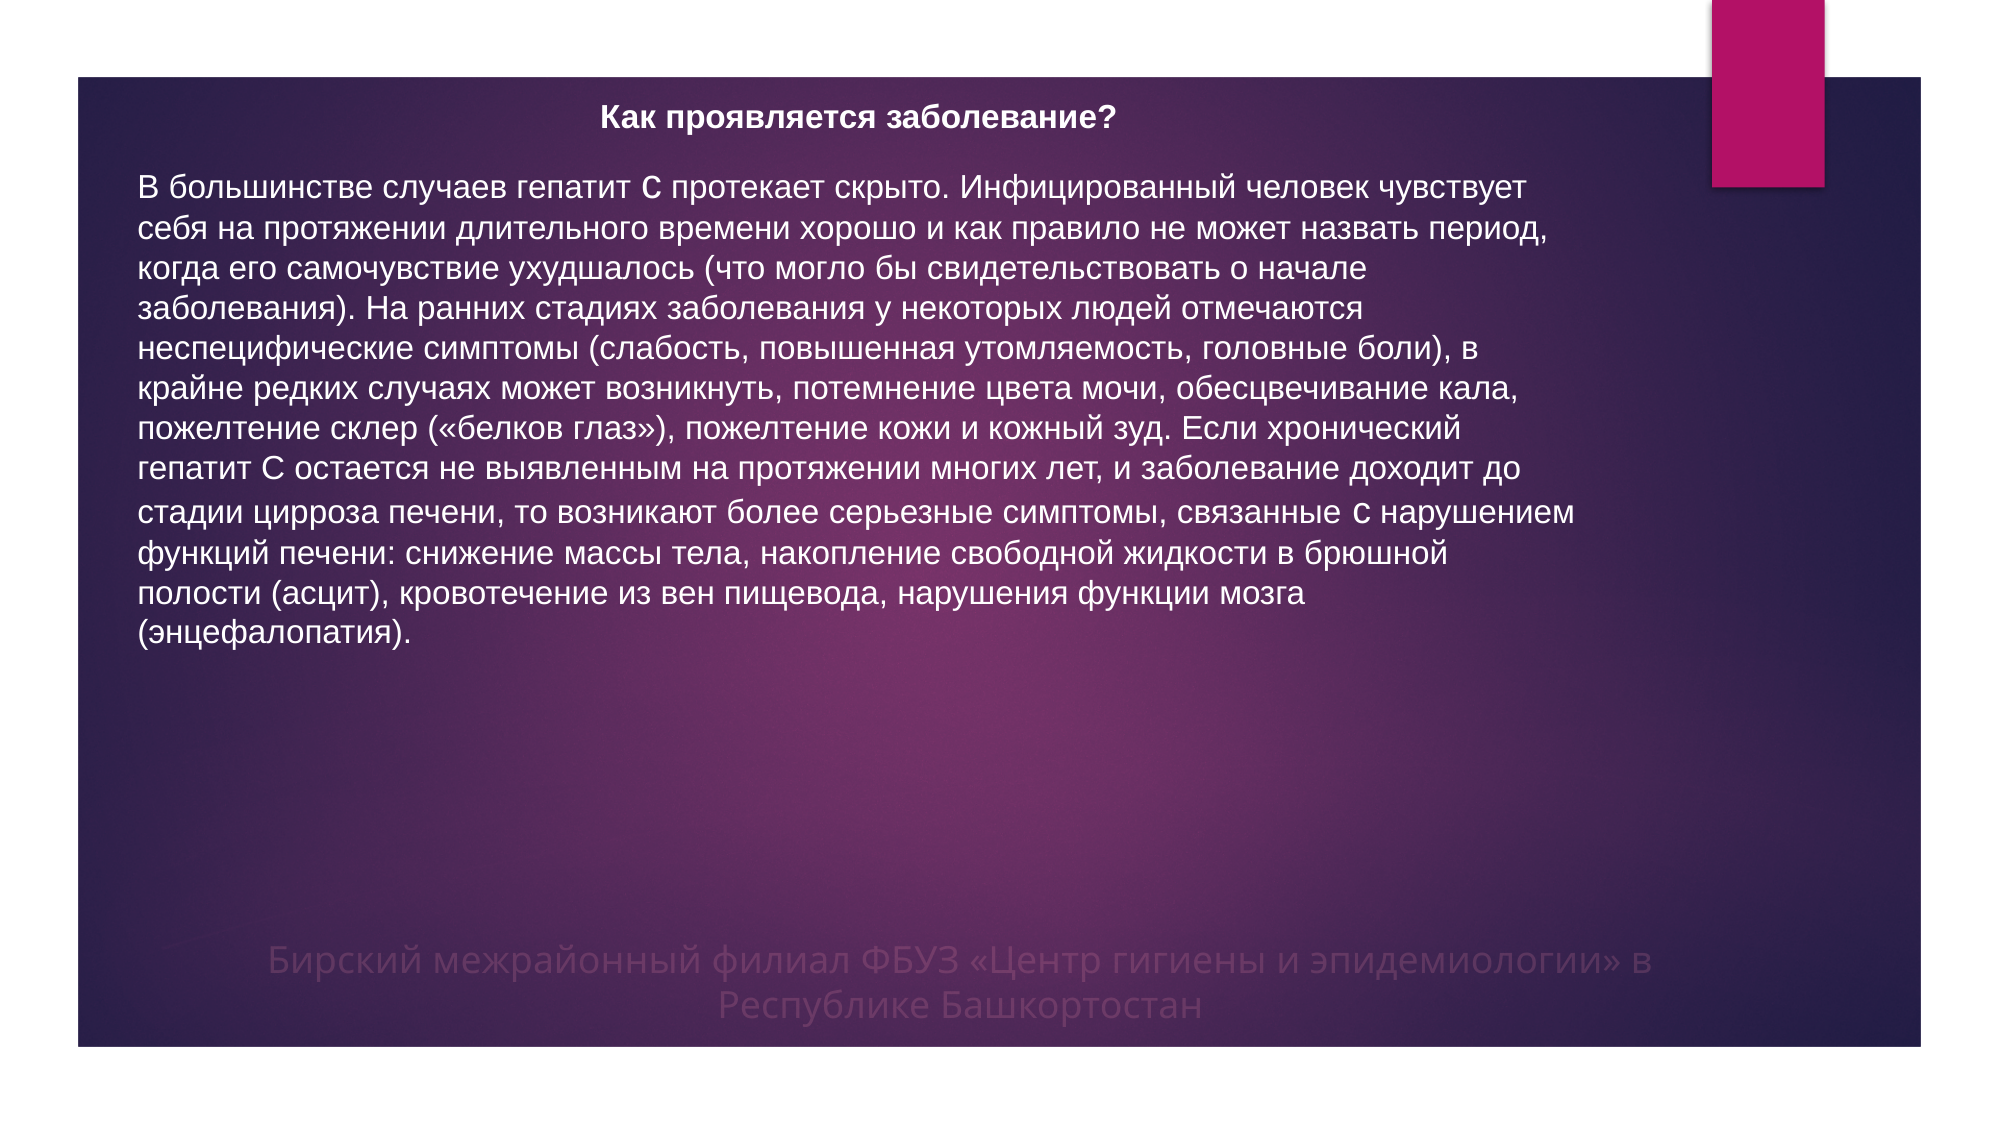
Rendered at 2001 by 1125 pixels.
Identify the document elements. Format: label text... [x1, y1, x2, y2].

subtitle Как проявляется заболевание? В большинстве случаев гепатит с протекает скрыто. Инфицированный человек чувствует себя на протяжении длительного времени хорошо и как правило не может назвать период, когда его самочувствие ухудшалось (что могло бы свидетельствовать о начале заболевания). На ранних стадиях заболевания у некоторых людей отмечаются неспецифические симптомы (слабость, повышенная утомляемость, головные боли), в крайне редких случаях может возникнуть, потемнение цвета мочи, обесцвечивание кала, пожелтение склер («белков глаз»), пожелтение кожи и кожный зуд. Если хронический гепатит С остается не выявленным на протяжении многих лет, и заболевание доходит до стадии цирроза печени, то возникают более серьезные симптомы, связанные с нарушением функций печени: снижение массы тела, накопление свободной жидкости в брюшной полости (асцит), кровотечение из вен пищевода, нарушения функции мозга (энцефалопатия). [122, 88, 1597, 815]
